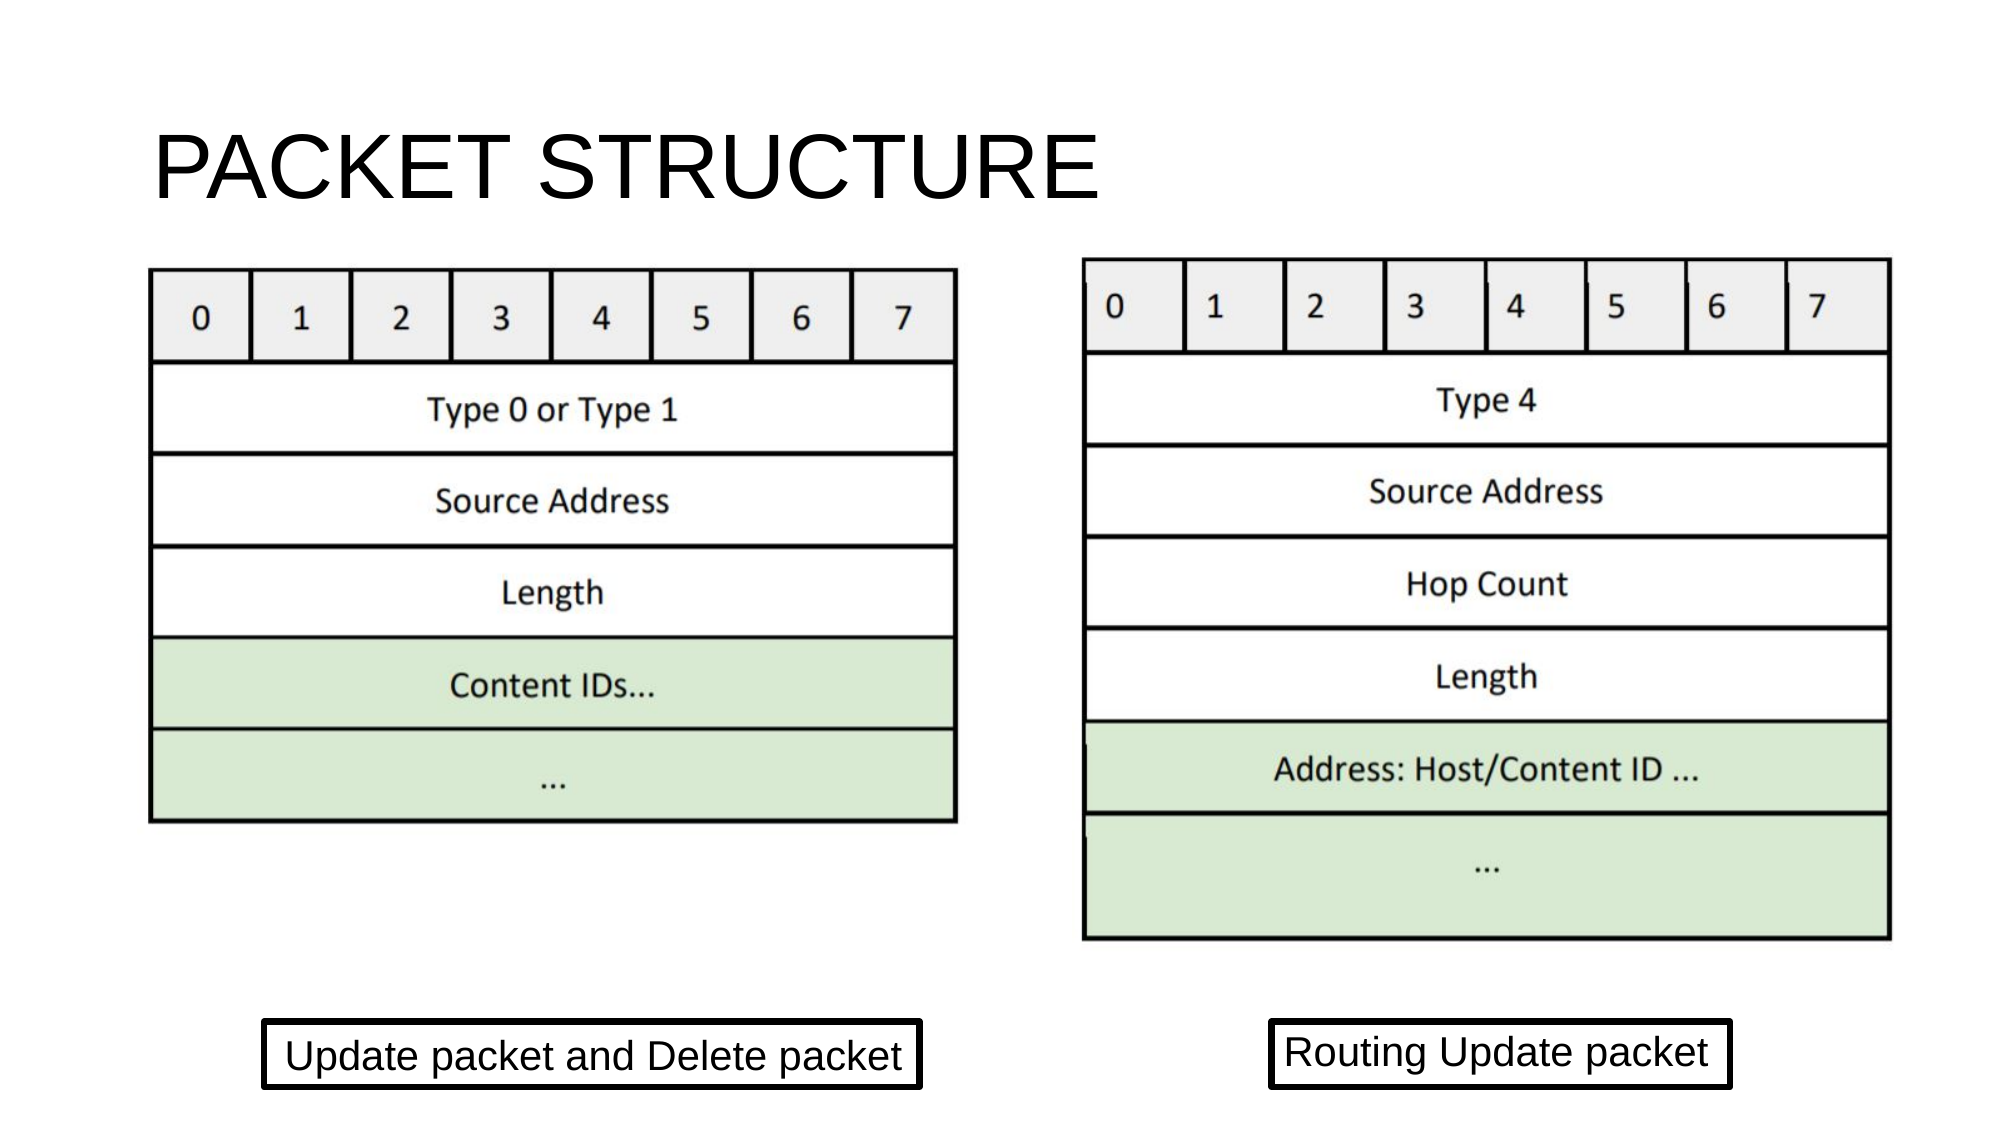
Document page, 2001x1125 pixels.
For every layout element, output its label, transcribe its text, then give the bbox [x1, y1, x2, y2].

text_box Update packet and Delete packet [920, 1021, 931, 1087]
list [137, 253, 973, 848]
text_box [1271, 1021, 1730, 1088]
text_box [264, 1021, 920, 1088]
picture [1072, 250, 1907, 954]
text_box Routing Update packet [1268, 1017, 1731, 1082]
title PACKET STRUCTURE [137, 59, 1863, 278]
